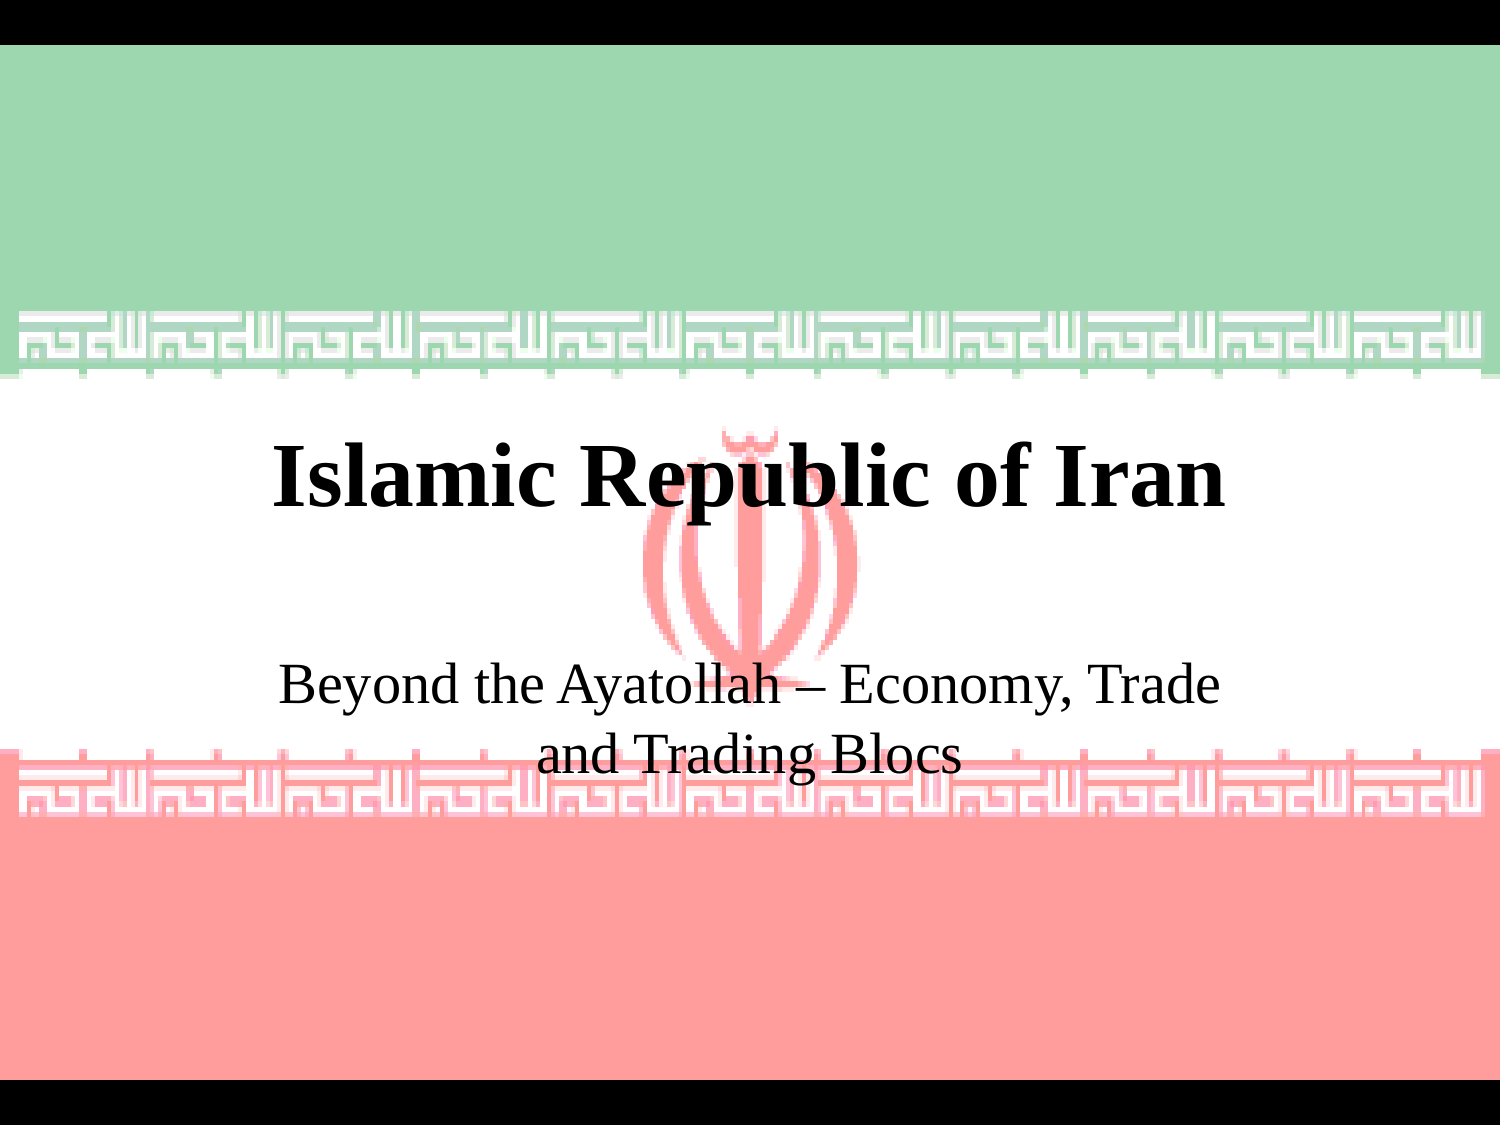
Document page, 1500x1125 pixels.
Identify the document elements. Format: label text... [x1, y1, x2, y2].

subtitle Beyond the Ayatollah – Economy, Trade and Trading Blocs [225, 637, 1275, 925]
title Islamic Republic of Iran [112, 349, 1388, 591]
